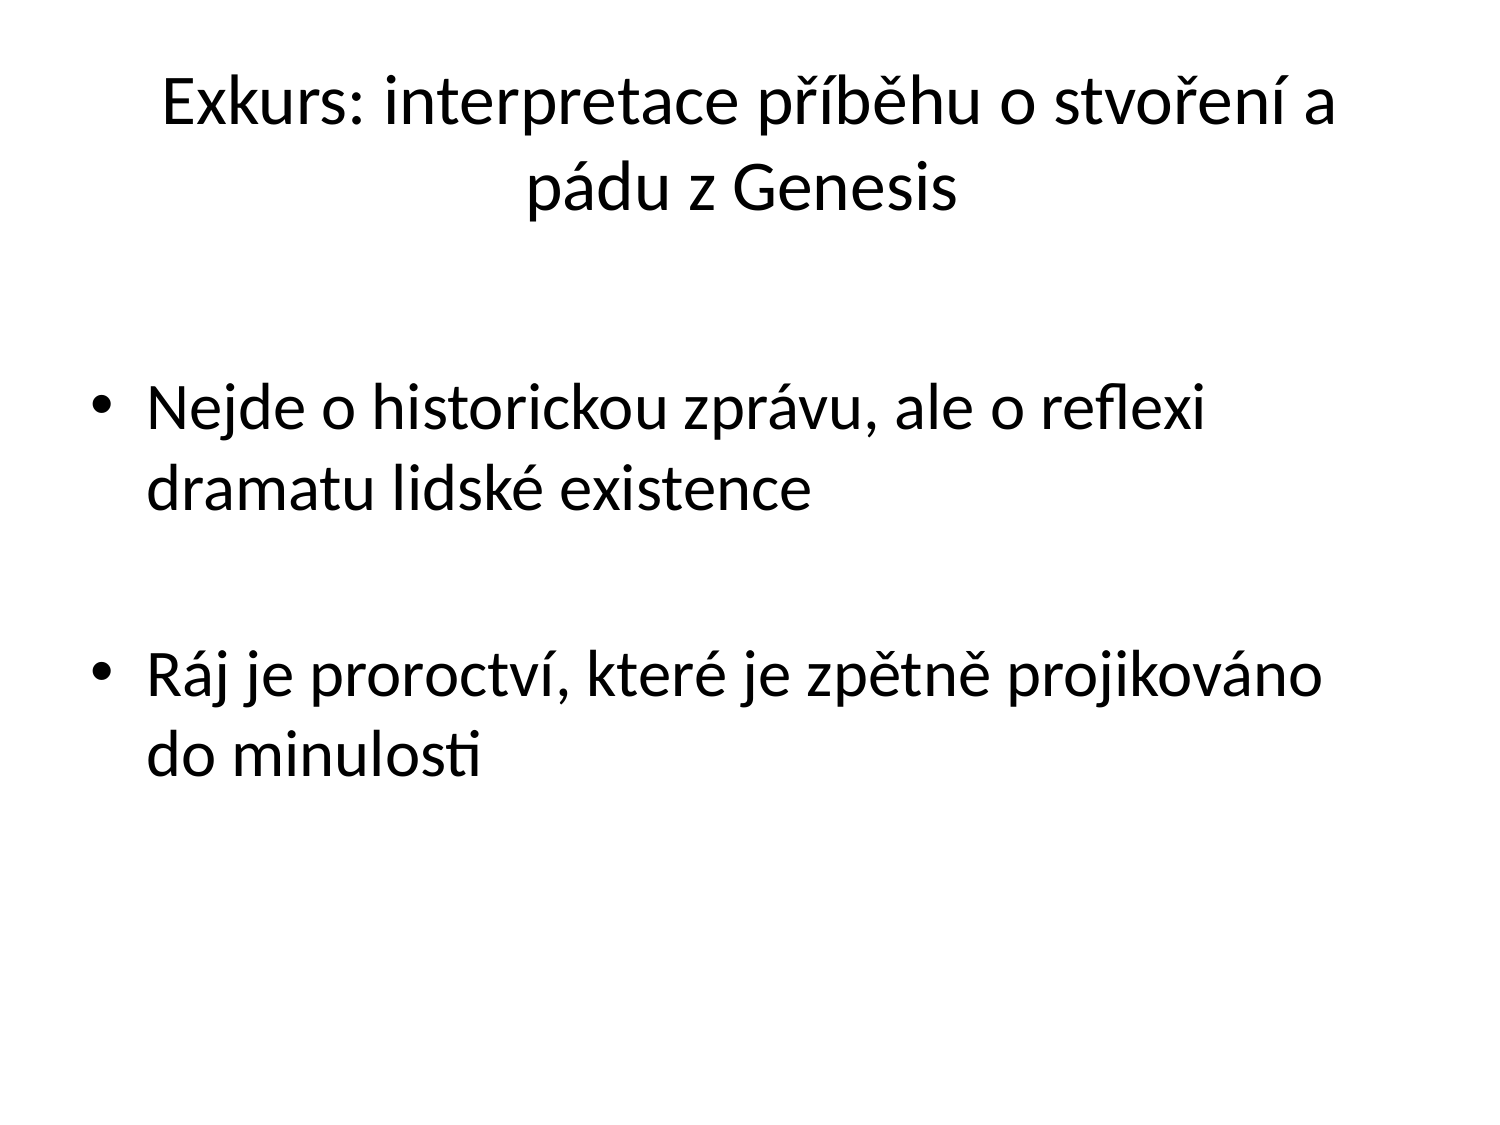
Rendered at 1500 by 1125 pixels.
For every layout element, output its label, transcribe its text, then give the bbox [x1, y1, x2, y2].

list Nejde o historickou zprávu, ale o reflexi dramatu lidské existence Ráj je proroctví, které je zpětně projikováno do minulosti [75, 262, 1425, 1005]
title Exkurs: interpretace příběhu o stvoření a pádu z Genesis [75, 45, 1425, 233]
